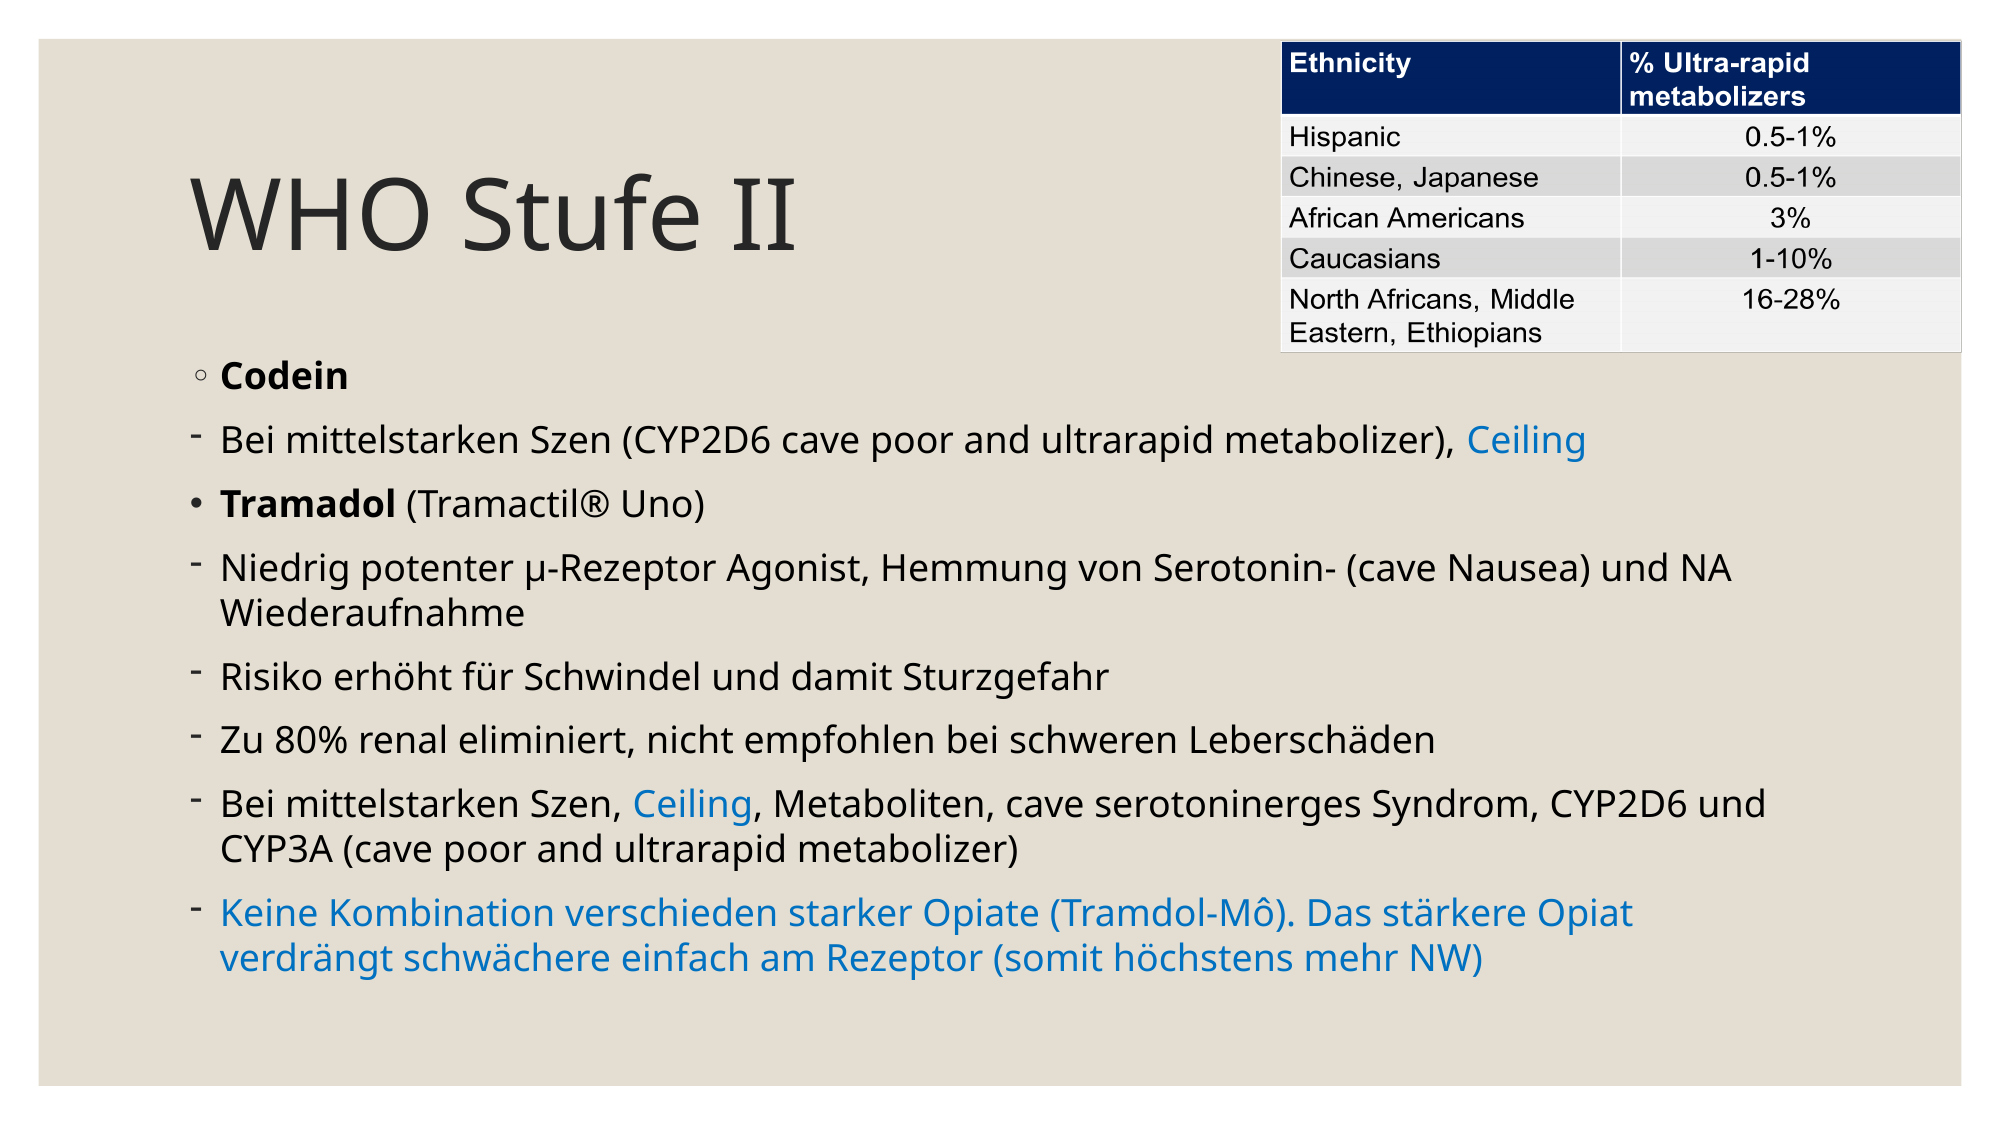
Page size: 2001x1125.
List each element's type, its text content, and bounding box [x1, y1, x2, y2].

picture [1280, 36, 1963, 365]
list Codein Bei mittelstarken Szen (CYP2D6 cave poor and ultrarapid metabolizer), Ceiling Tramadol (Tramactil® Uno) Niedrig potenter µ-Rezeptor Agonist, Hemmung von Serotonin- (cave Nausea) und NA Wiederaufnahme Risiko erhöht für Schwindel und damit Sturzgefahr Zu 80% renal eliminiert, nicht empfohlen bei schweren Leberschäden Bei mittelstarken Szen, Ceiling, Metaboliten, cave serotoninerges Syndrom, CYP2D6 und CYP3A (cave poor and ultrarapid metabolizer) Keine Kombination verschieden starker Opiate (Tramdol-Mô). Das stärkere Opiat verdrängt schwächere einfach am Rezeptor (somit höchstens mehr NW) [174, 345, 1825, 990]
title WHO Stufe II [174, 105, 1275, 331]
